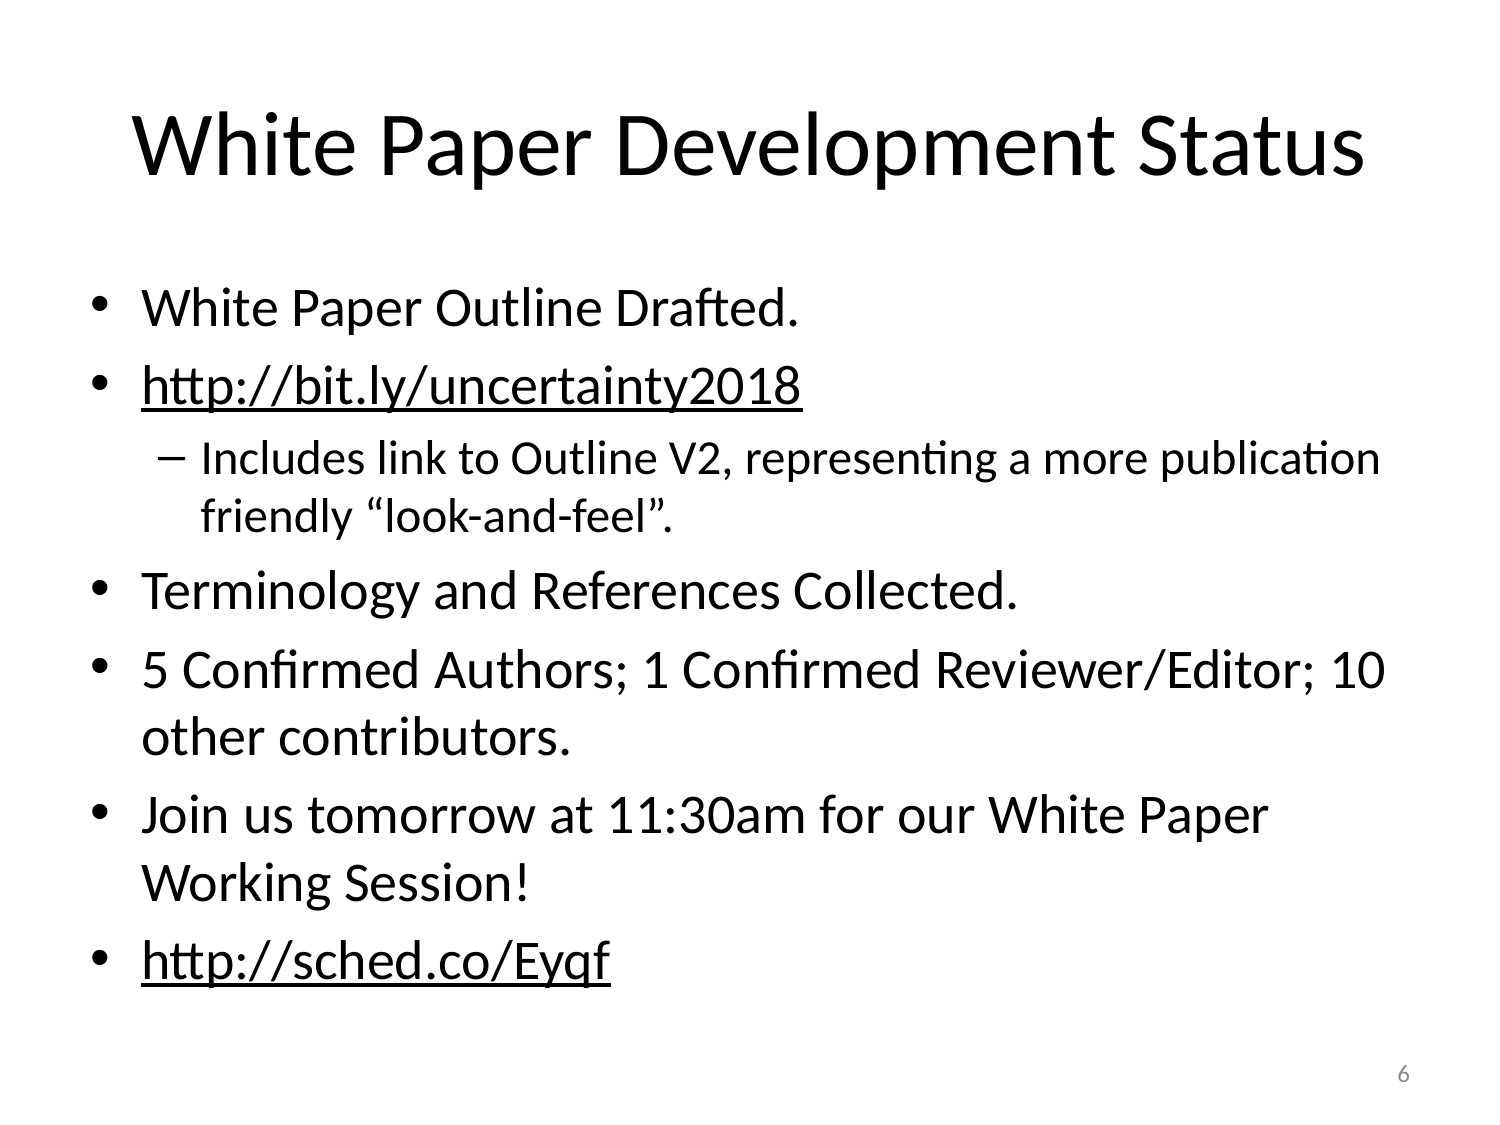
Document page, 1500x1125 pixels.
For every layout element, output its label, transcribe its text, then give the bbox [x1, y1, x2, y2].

slide_number 6 [1074, 1042, 1425, 1103]
list White Paper Outline Drafted. http://bit.ly/uncertainty2018 Includes link to Outline V2, representing a more publication friendly “look-and-feel”. Terminology and References Collected. 5 Confirmed Authors; 1 Confirmed Reviewer/Editor; 10 other contributors. Join us tomorrow at 11:30am for our White Paper Working Session! http://sched.co/Eyqf [75, 262, 1425, 1005]
title White Paper Development Status [75, 45, 1425, 233]
